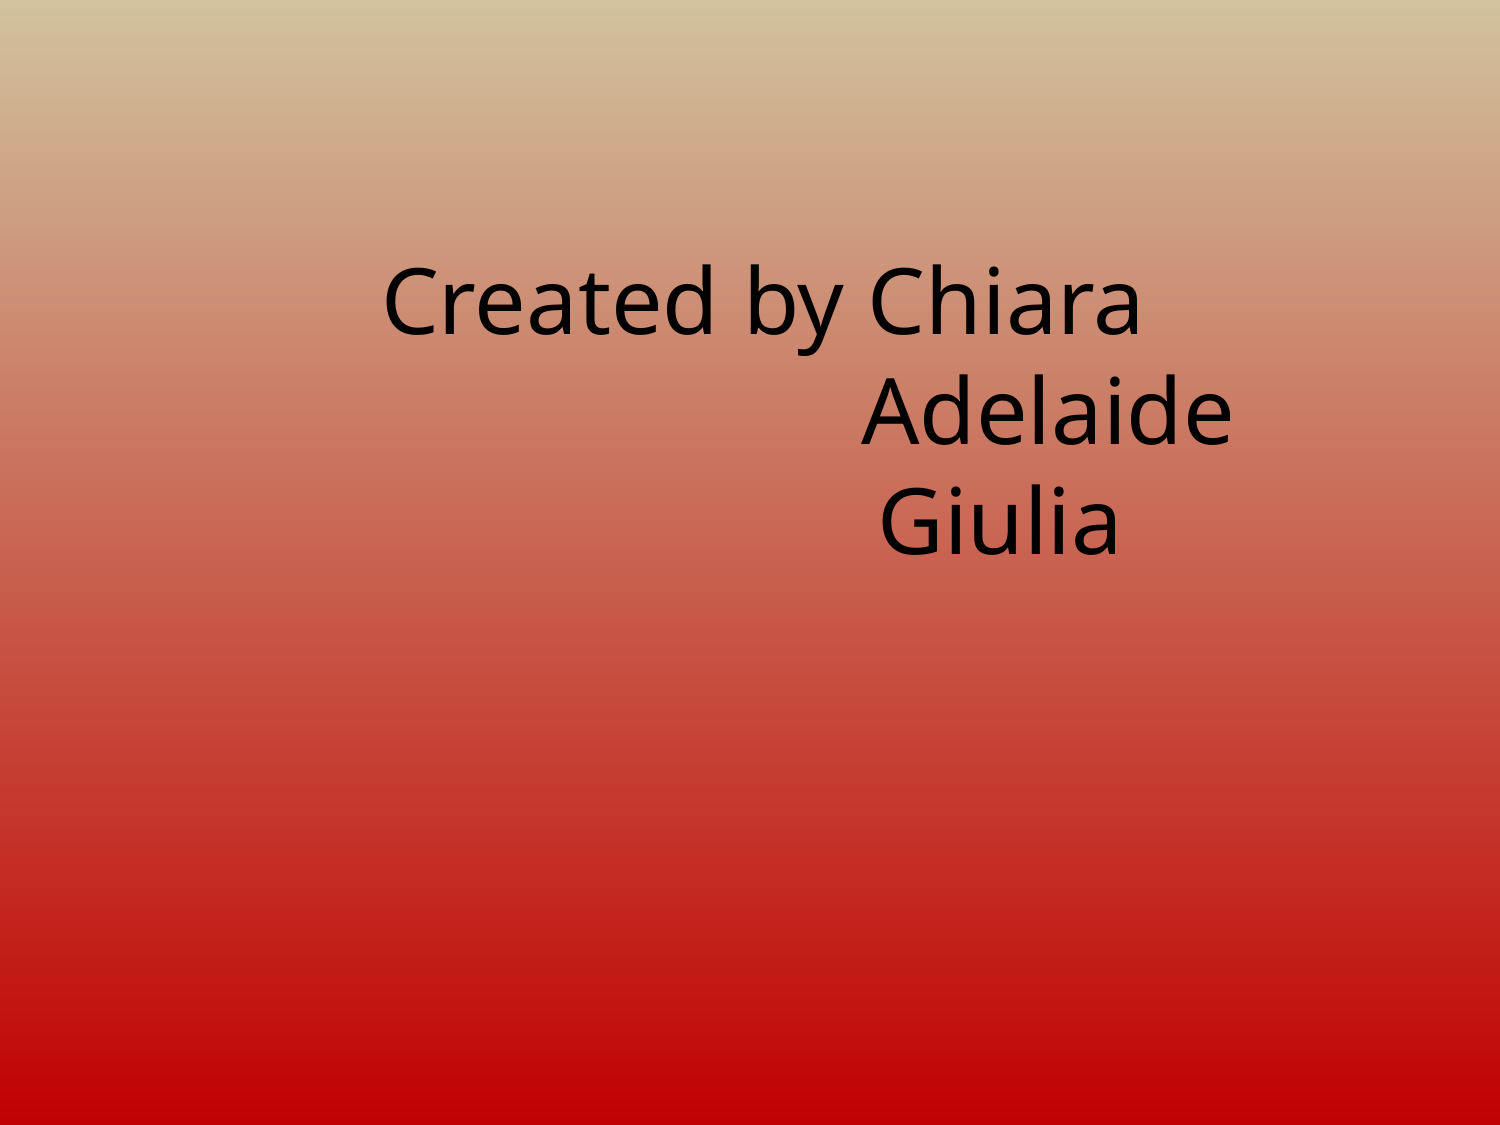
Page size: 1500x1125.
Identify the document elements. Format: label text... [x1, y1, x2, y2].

title Created by Chiara Adelaide Giulia [88, 219, 1439, 597]
